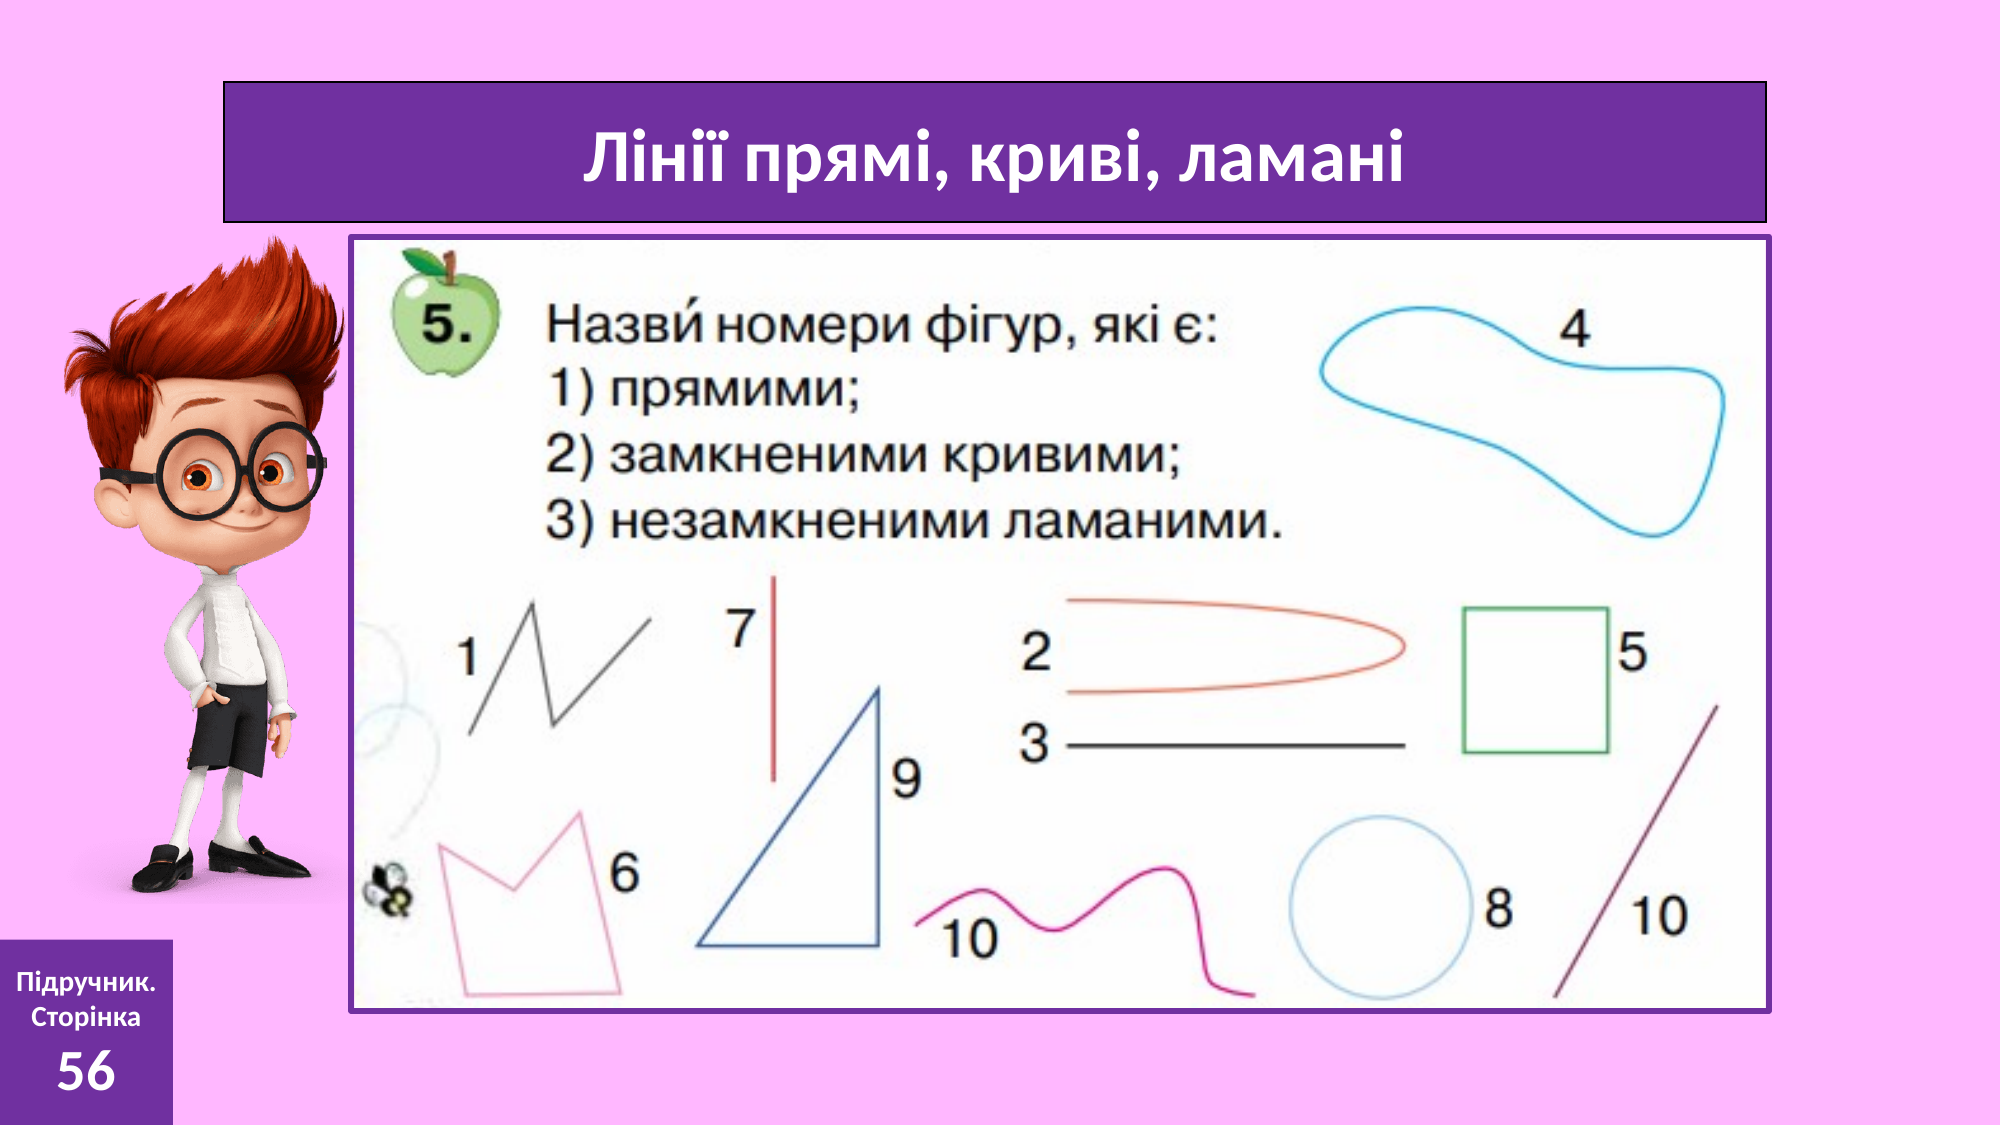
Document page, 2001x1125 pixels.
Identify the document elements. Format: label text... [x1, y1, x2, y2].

picture [64, 233, 1766, 1008]
text_box Лінії прямі, криві, ламані [223, 81, 1767, 223]
text_box Підручник. Сторінка 56 [0, 938, 174, 1125]
